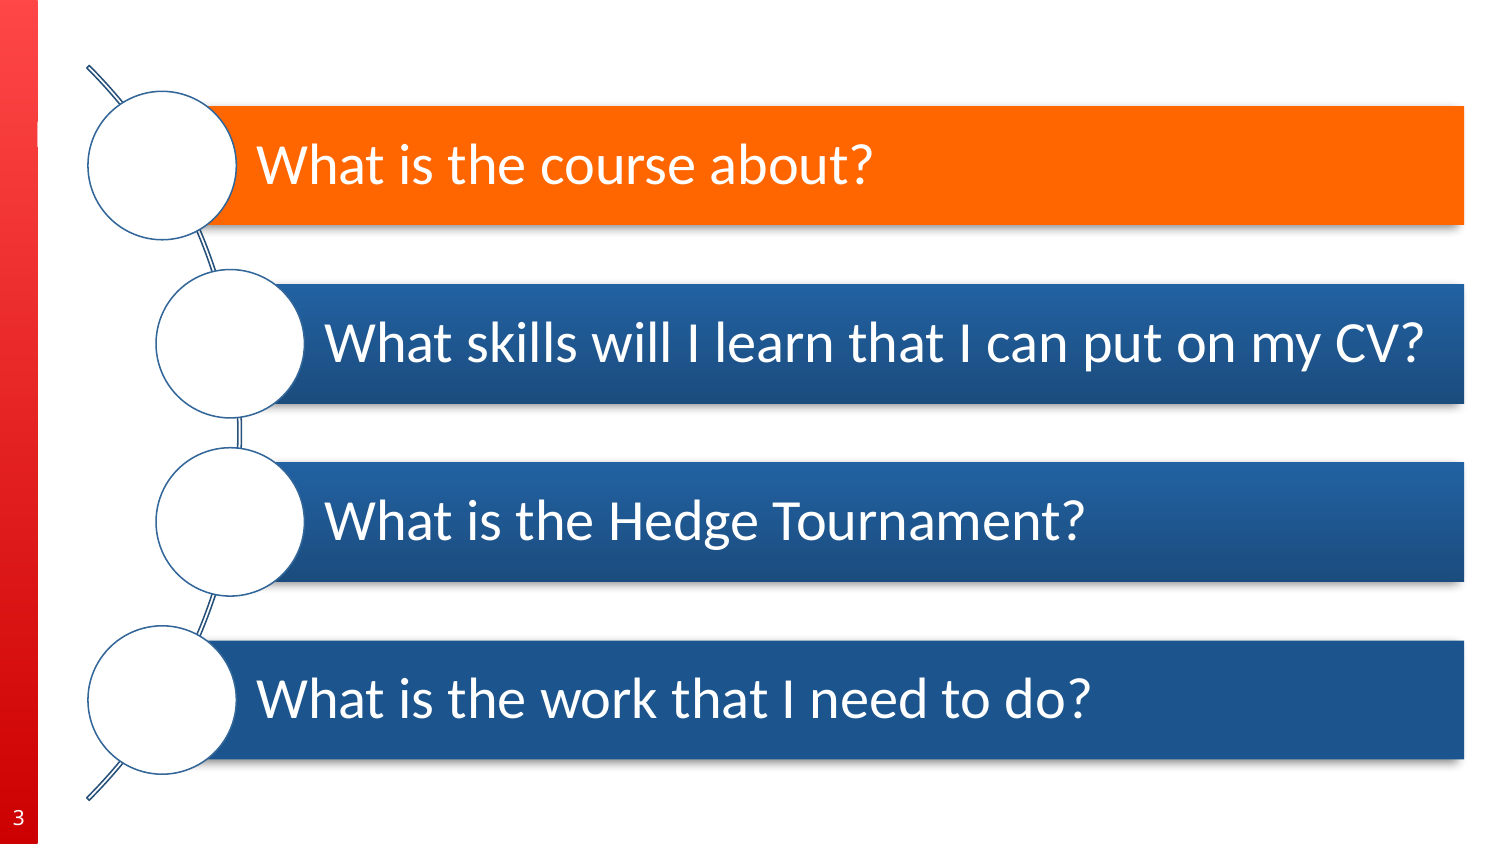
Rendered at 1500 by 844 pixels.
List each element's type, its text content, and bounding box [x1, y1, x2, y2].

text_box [74, 46, 1476, 820]
slide_number 3 [0, 796, 38, 842]
